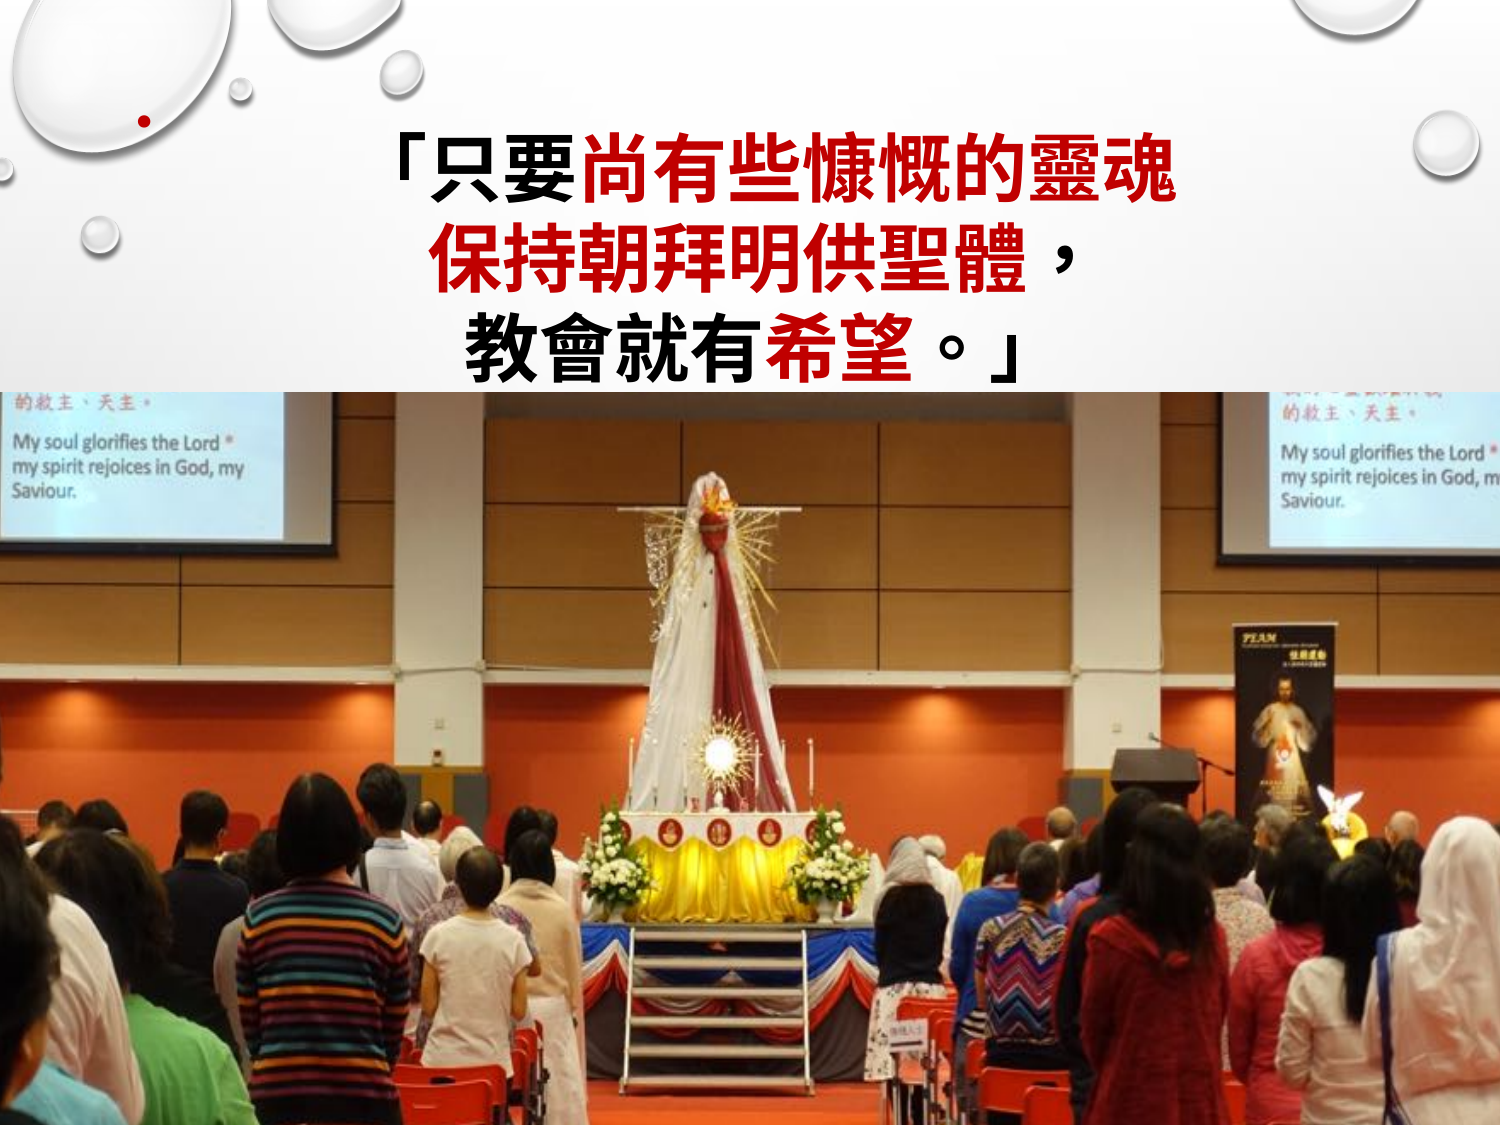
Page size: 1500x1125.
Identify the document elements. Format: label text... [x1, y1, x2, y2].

picture [0, 0, 1500, 1125]
text_box . [118, 36, 1441, 152]
text_box 「只要尚有些慷慨的靈魂保持朝拜明供聖體， 教會就有希望。」 [321, 114, 1209, 390]
